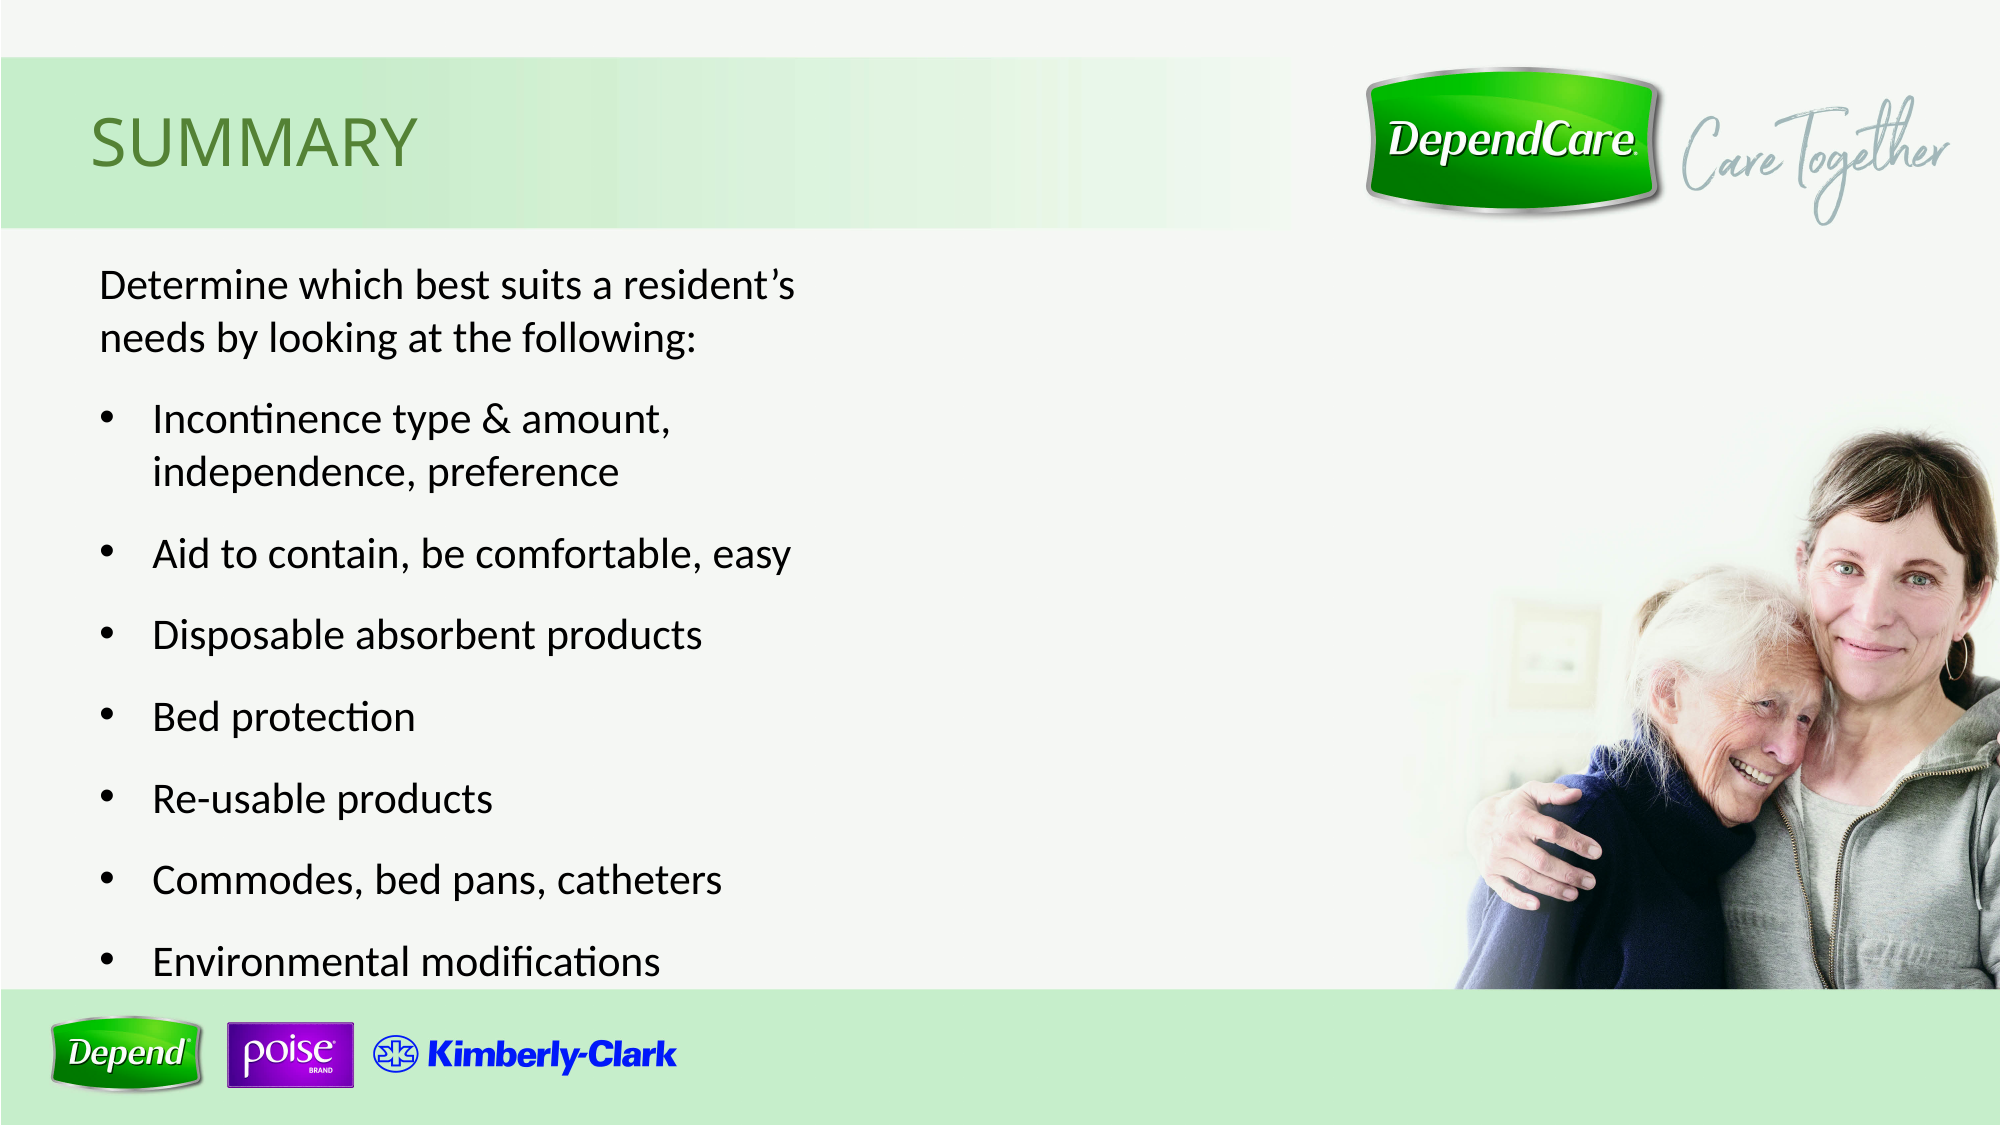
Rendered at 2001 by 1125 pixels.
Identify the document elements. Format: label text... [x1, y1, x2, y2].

text_box Determine which best suits a resident’s needs by looking at the following: Incontinence type & amount, independence, preference Aid to contain, be comfortable, easy Disposable absorbent products Bed protection Re-usable products Commodes, bed pans, catheters Environmental modifications [99, 255, 884, 1017]
text_box summary [75, 99, 703, 256]
picture [1, 0, 2000, 1125]
